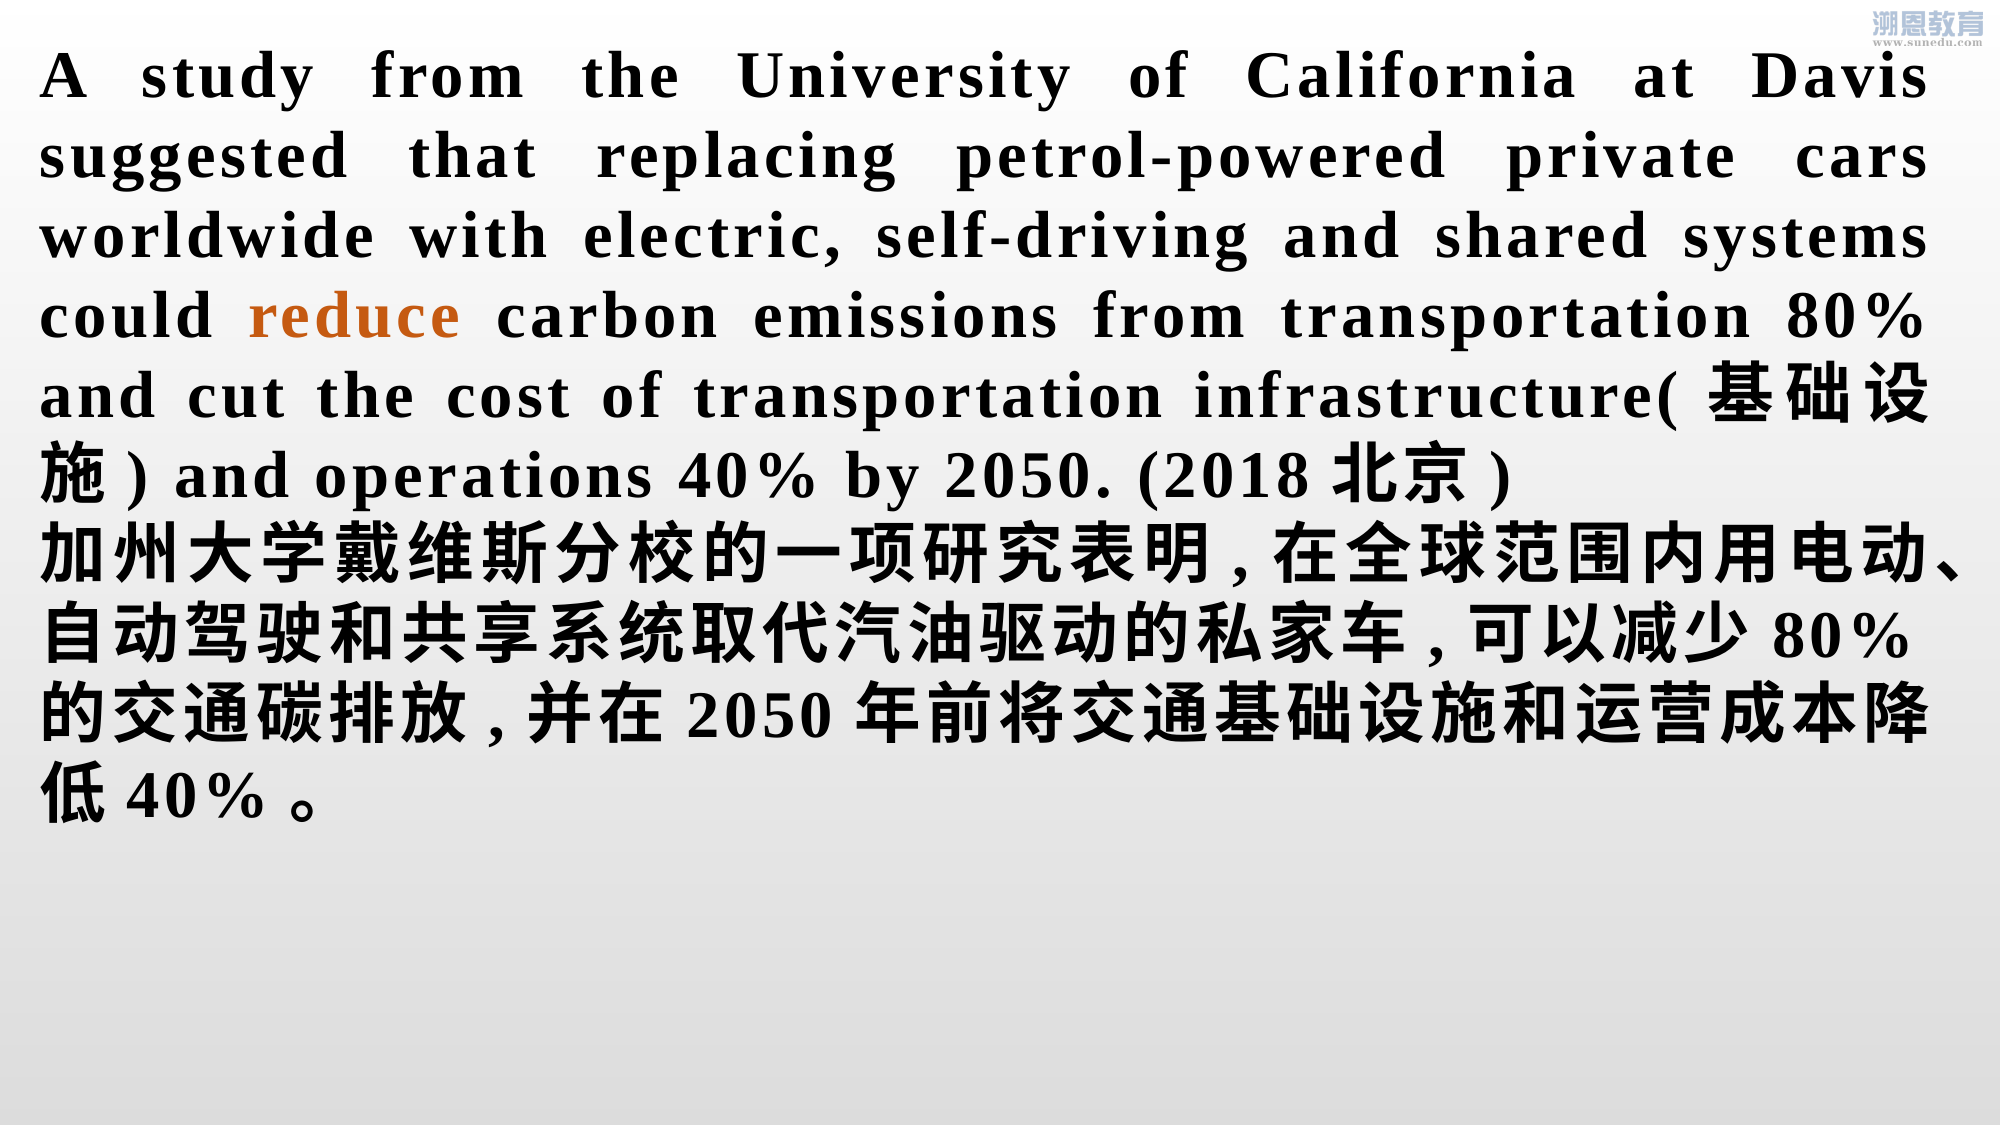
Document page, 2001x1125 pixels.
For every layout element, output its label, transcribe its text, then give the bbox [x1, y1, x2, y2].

text_box A study from the University of California at Davis suggested that replacing petrol-powered private cars worldwide with electric, self-driving and shared systems could reduce carbon emissions from transportation 80% and cut the cost of transportation infrastructure(基础设施) and operations 40% by 2050. (2018北京) 加州大学戴维斯分校的一项研究表明,在全球范围内用电动、自动驾驶和共享系统取代汽油驱动的私家车,可以减少80%的交通碳排放,并在2050年前将交通基础设施和运营成本降低40%。 [23, 24, 1947, 620]
picture [1872, 10, 1983, 46]
